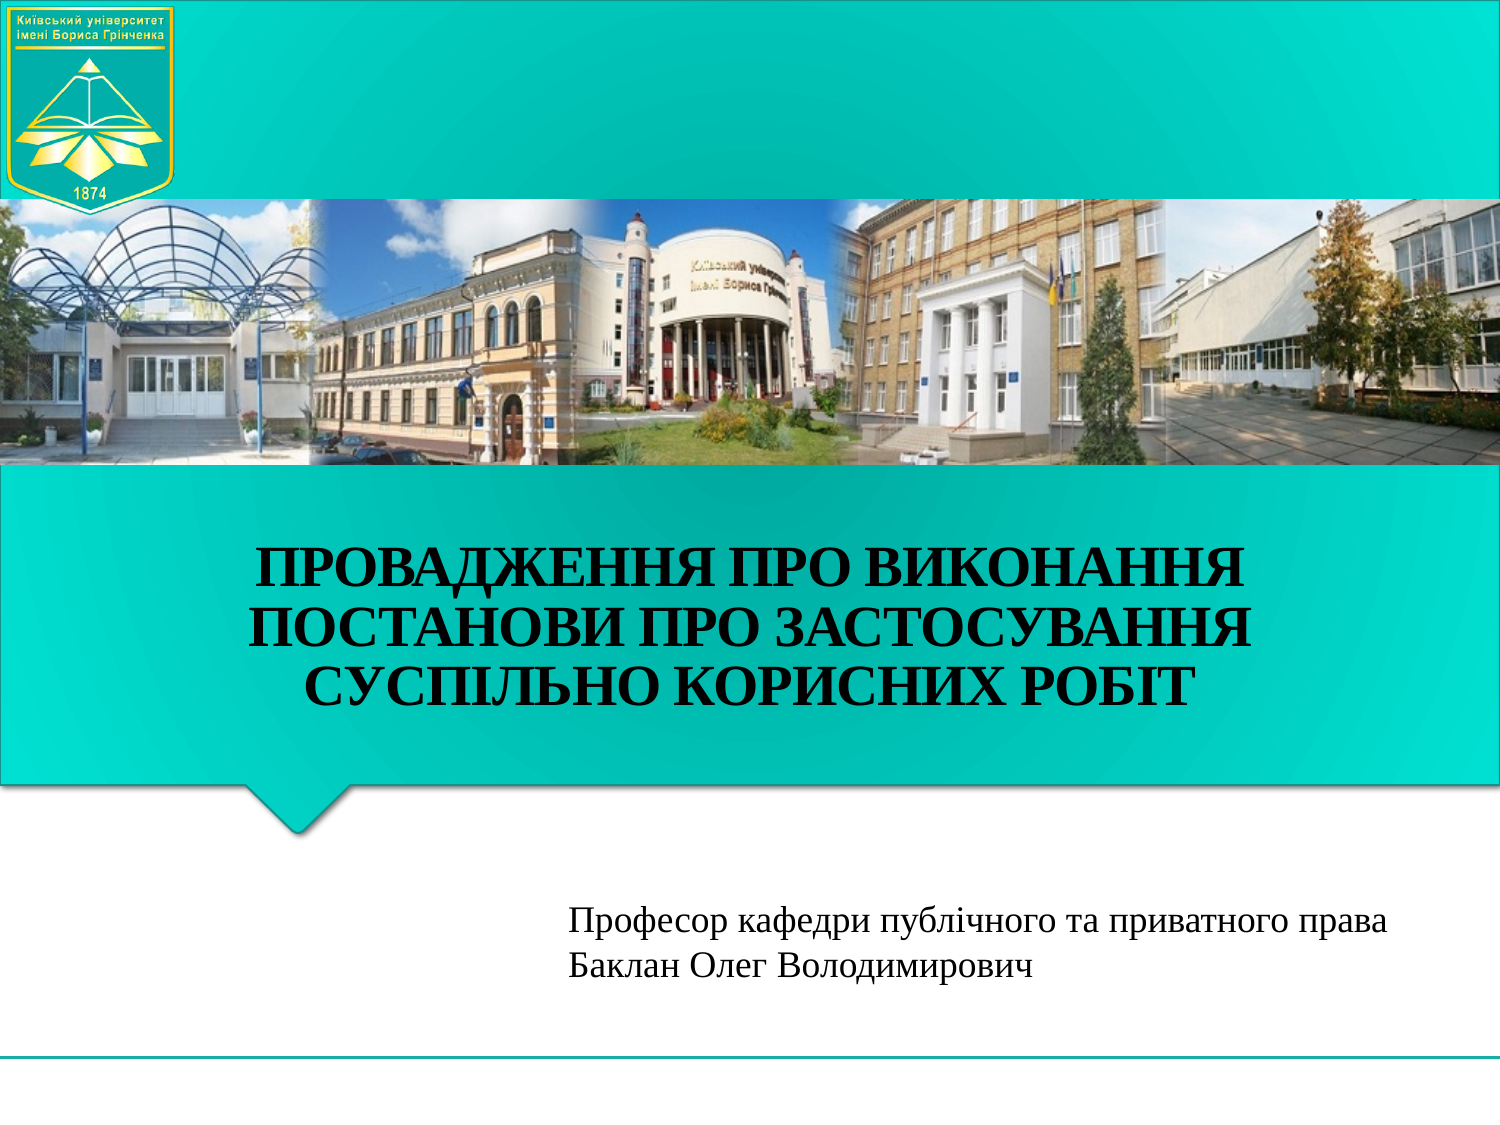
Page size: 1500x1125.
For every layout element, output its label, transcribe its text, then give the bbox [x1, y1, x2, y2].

title ПРОВАДЖЕННЯ ПРО ВИКОНАННЯ ПОСТАНОВИ ПРО ЗАСТОСУВАННЯ СУСПІЛЬНО КОРИСНИХ РОБІТ [99, 237, 1401, 726]
text_box Професор кафедри публічного та приватного права Баклан Олег Володимирович [553, 887, 1500, 992]
picture [0, 0, 1500, 465]
